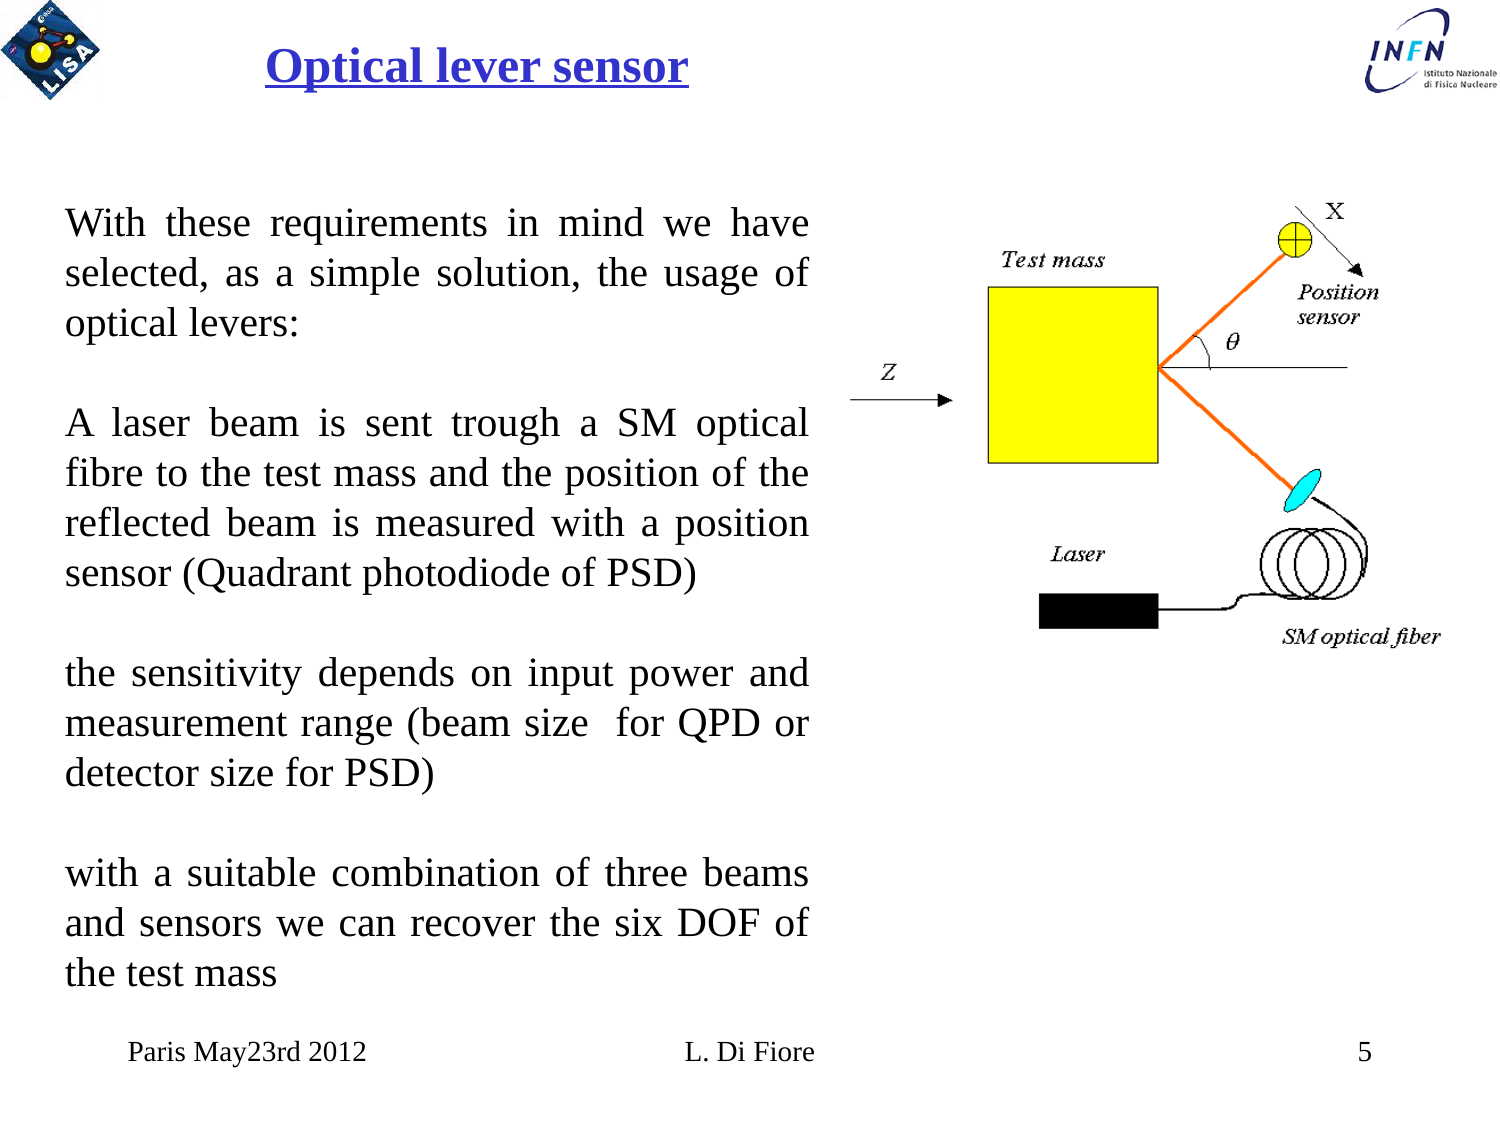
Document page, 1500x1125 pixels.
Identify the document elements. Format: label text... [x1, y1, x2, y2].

text_box Optical lever sensor [249, 24, 705, 100]
picture [0, 0, 100, 100]
picture [1362, 0, 1500, 103]
picture [849, 189, 1500, 763]
text_box With these requirements in mind we have selected, as a simple solution, the usage of optical levers: A laser beam is sent trough a SM optical fibre to the test mass and the position of the reflected beam is measured with a position sensor (Quadrant photodiode of PSD) the sensitivity depends on input power and measurement range (beam size for QPD or detector size for PSD) with a suitable combination of three beams and sensors we can recover the six DOF of the test mass [50, 187, 825, 1003]
slide_number 5 [1074, 1024, 1388, 1101]
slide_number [112, 1024, 426, 1101]
footer L. Di Fiore [512, 1024, 988, 1101]
